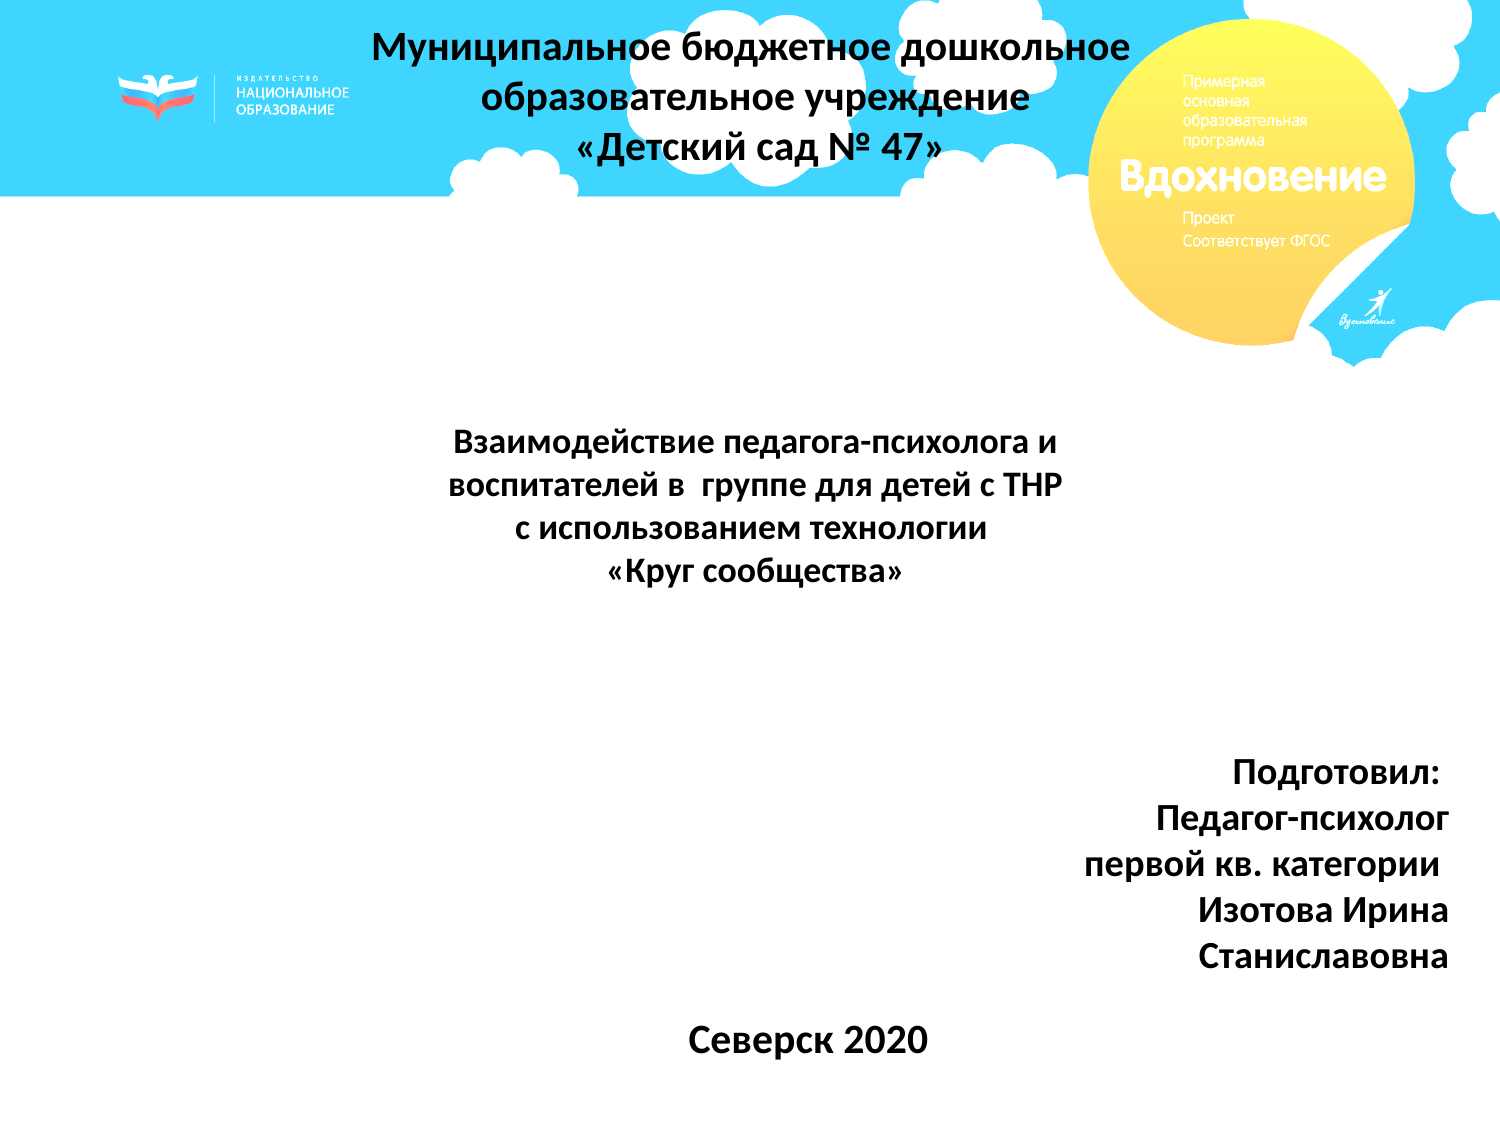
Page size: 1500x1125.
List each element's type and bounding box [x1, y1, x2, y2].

list [0, 0, 1500, 1125]
